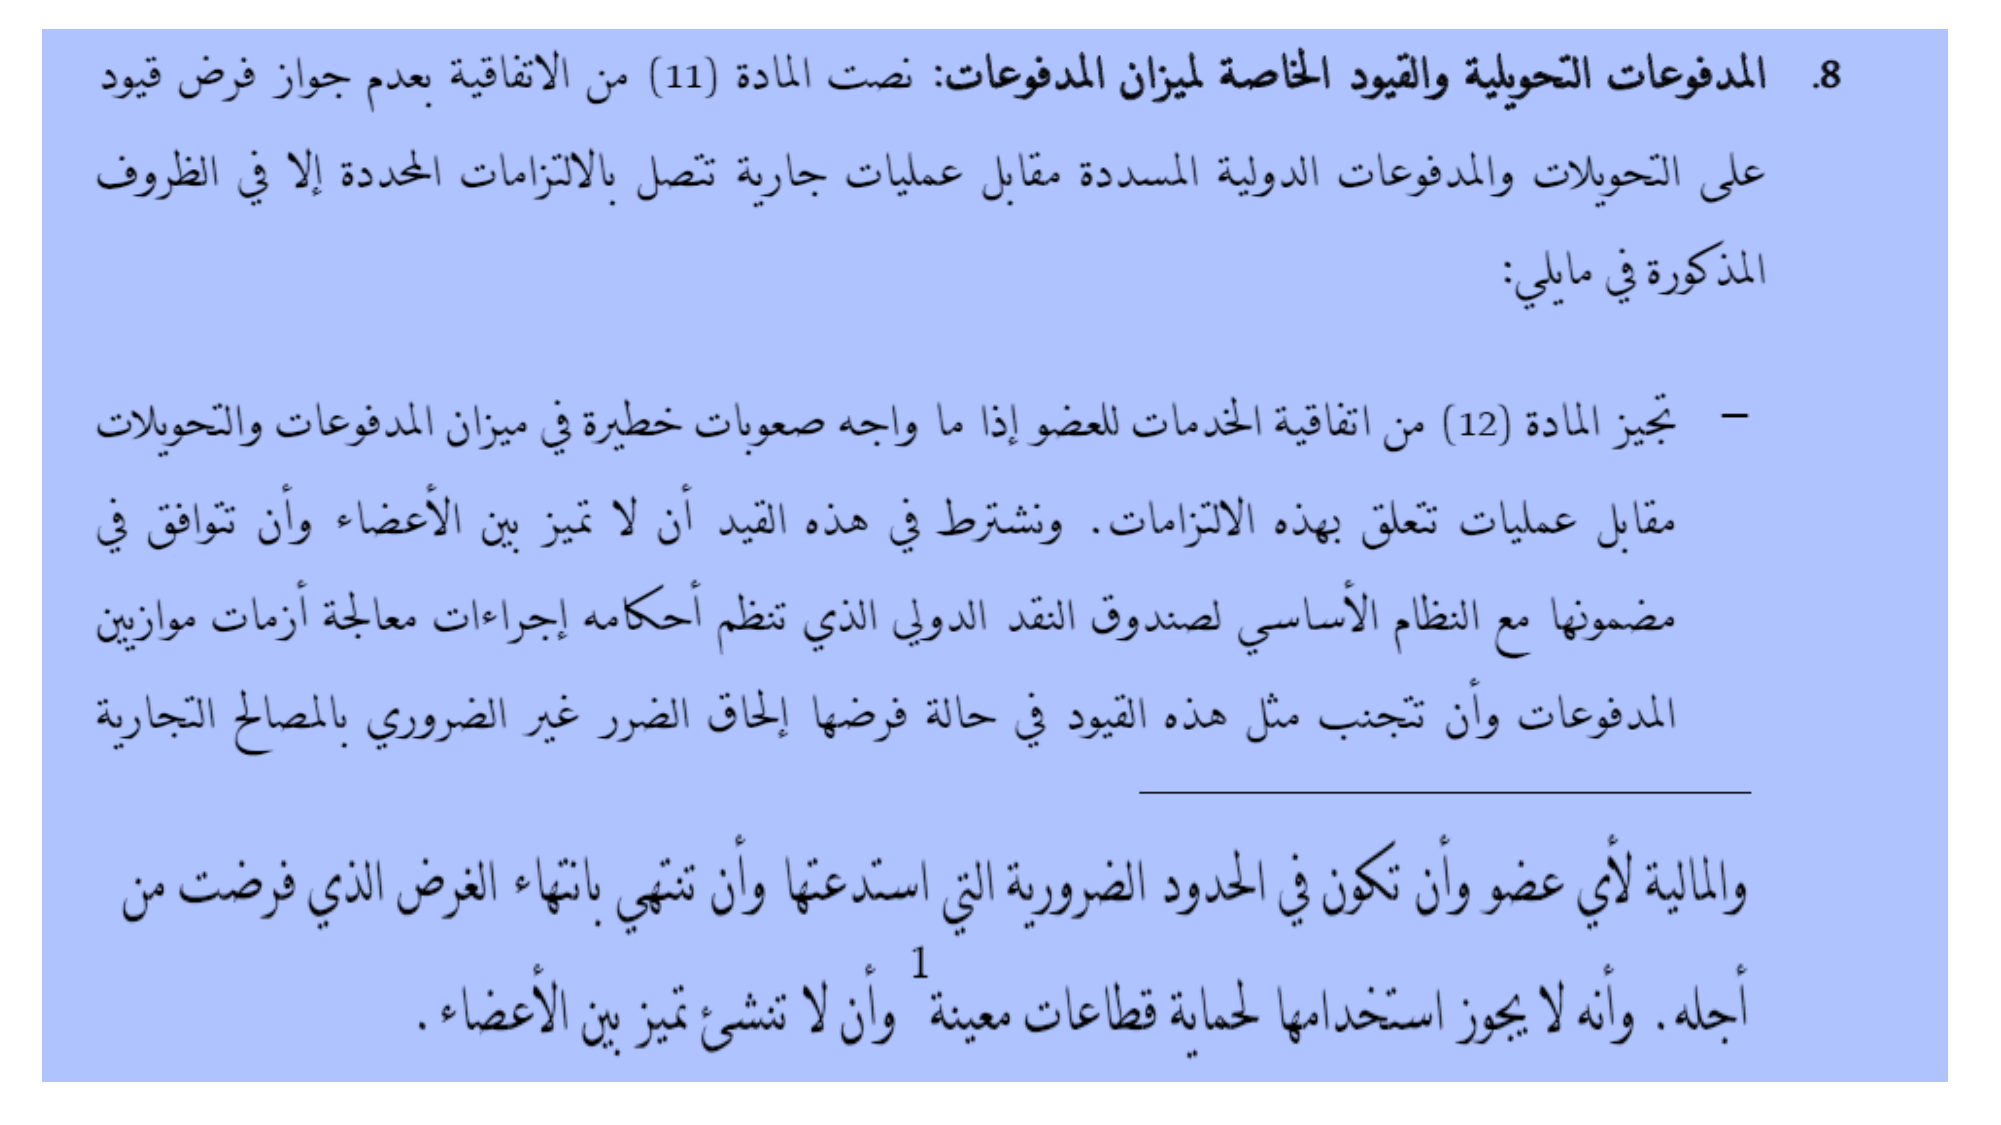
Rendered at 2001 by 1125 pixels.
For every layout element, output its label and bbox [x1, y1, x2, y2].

picture [42, 29, 1948, 1082]
